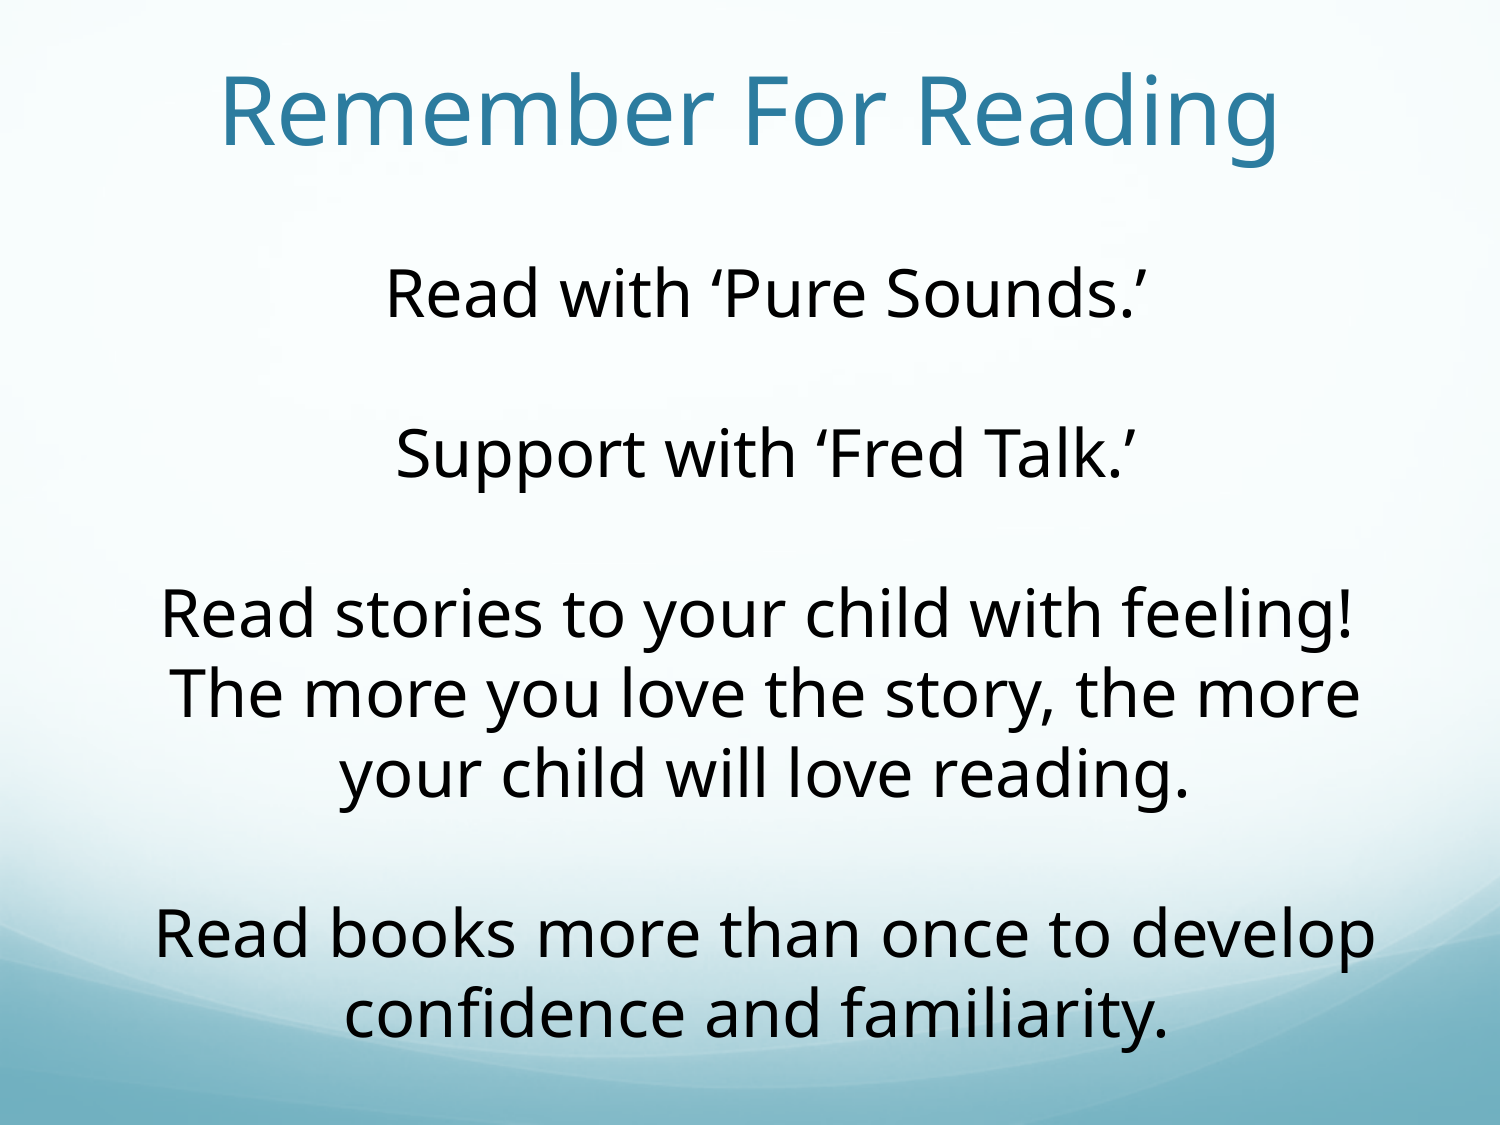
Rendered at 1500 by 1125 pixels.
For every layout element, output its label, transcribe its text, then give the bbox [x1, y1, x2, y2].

title Remember For Reading [90, 17, 1410, 173]
text_box Read with ‘Pure Sounds.’ Support with ‘Fred Talk.’ Read stories to your child with feeling! The more you love the story, the more your child will love reading. Read books more than once to develop confidence and familiarity. [123, 243, 1410, 1058]
